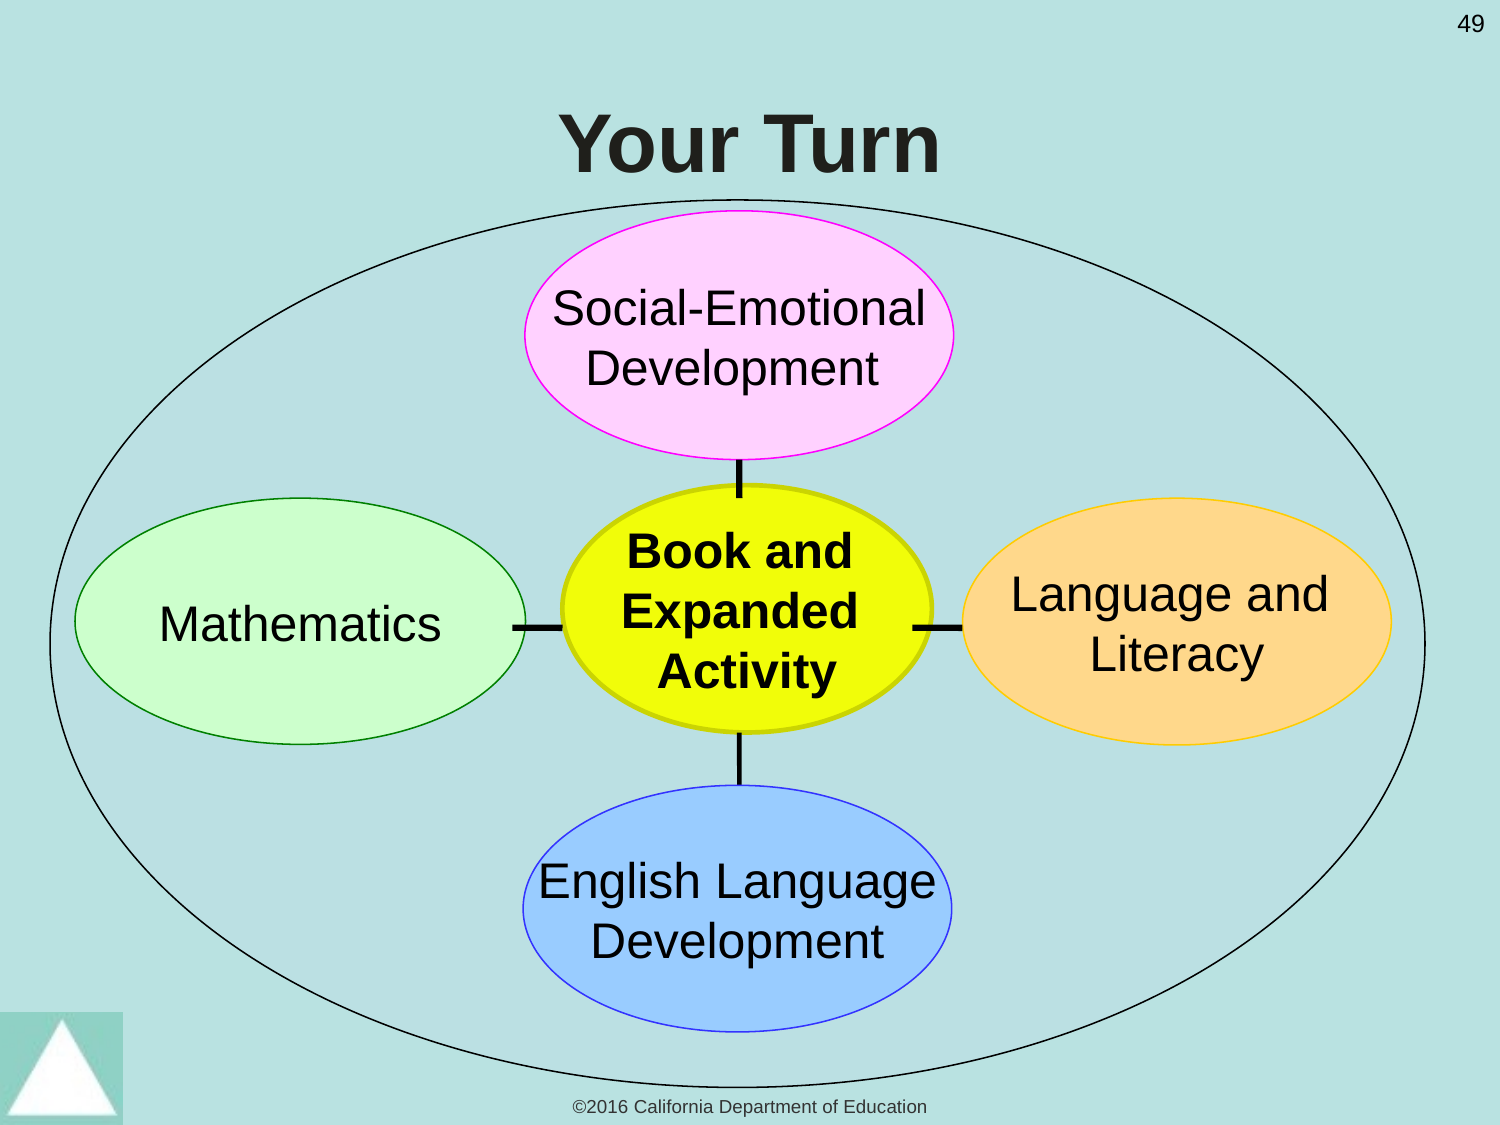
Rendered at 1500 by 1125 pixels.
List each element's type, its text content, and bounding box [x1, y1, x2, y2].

text_box [1396, 516, 1426, 772]
text_box [50, 540, 69, 748]
text_box [630, 1082, 845, 1088]
picture [0, 1012, 123, 1125]
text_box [74, 182, 1392, 1074]
title Your Turn [75, 45, 1425, 233]
